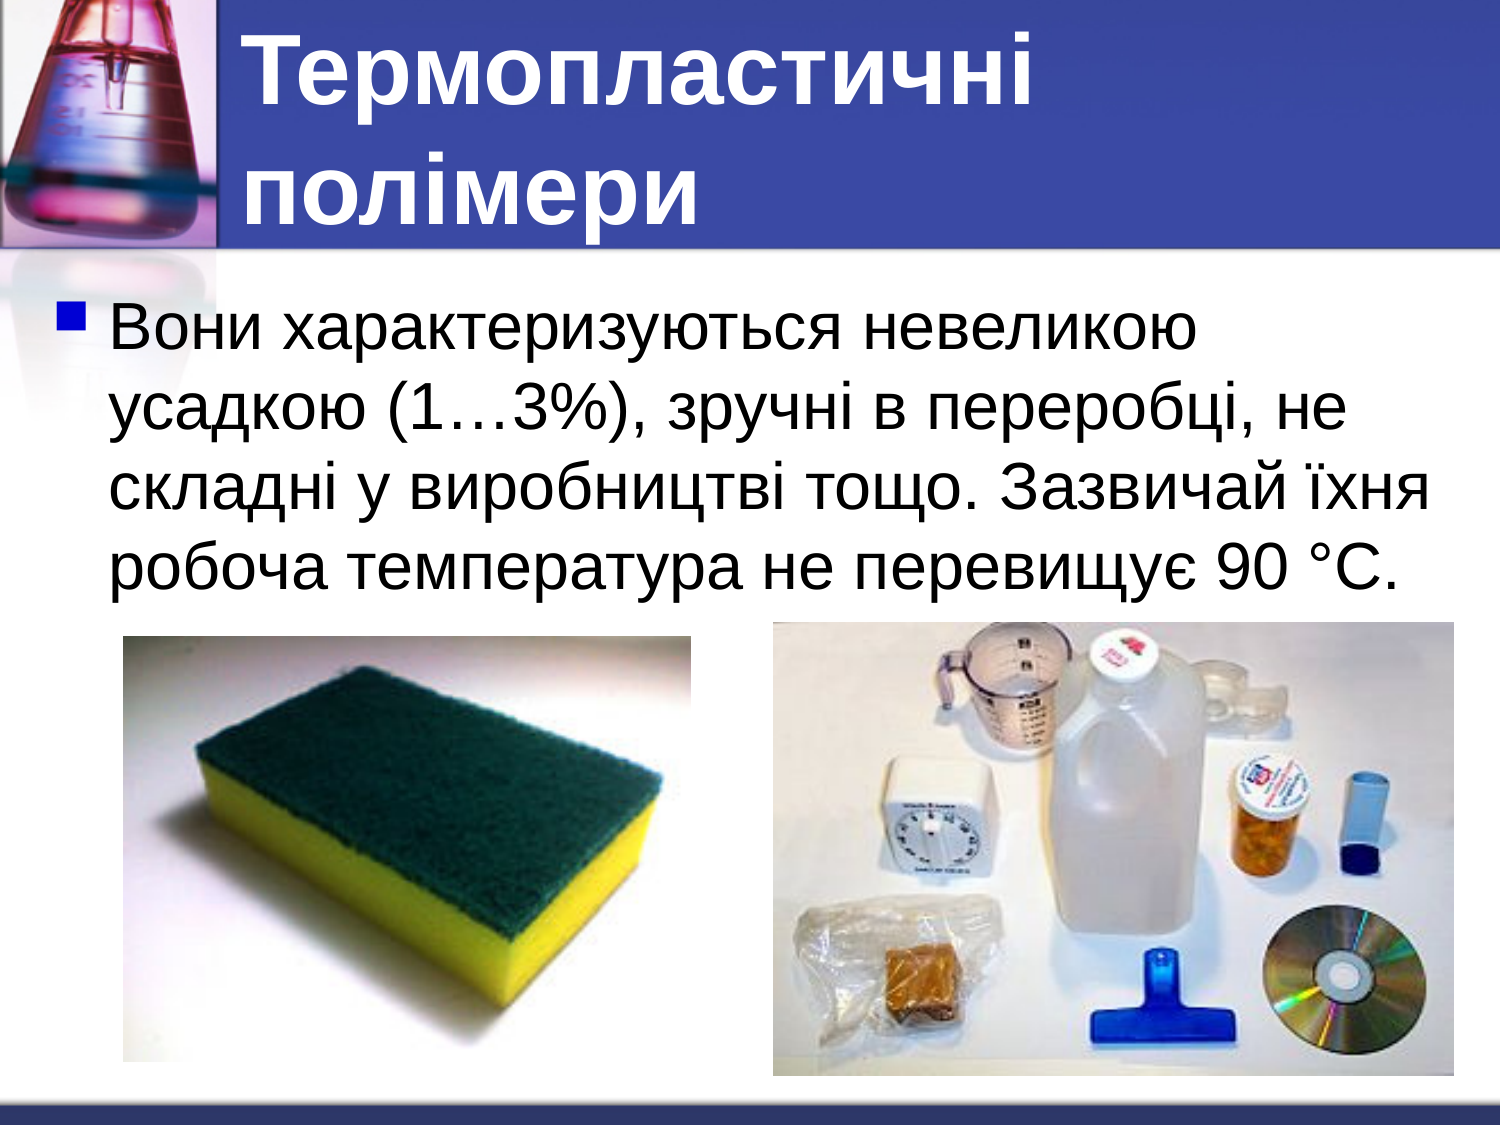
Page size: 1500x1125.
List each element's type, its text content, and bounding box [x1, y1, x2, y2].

title Термопластичні полімери [225, 24, 1450, 225]
list Вони характеризуються невеликою усадкою (1…3%), зручні в переробці, не складні у виробництві тощо. Зазвичай їхня робоча температура не перевищує 90 °C. [37, 275, 1450, 1075]
picture [0, 0, 1500, 1125]
